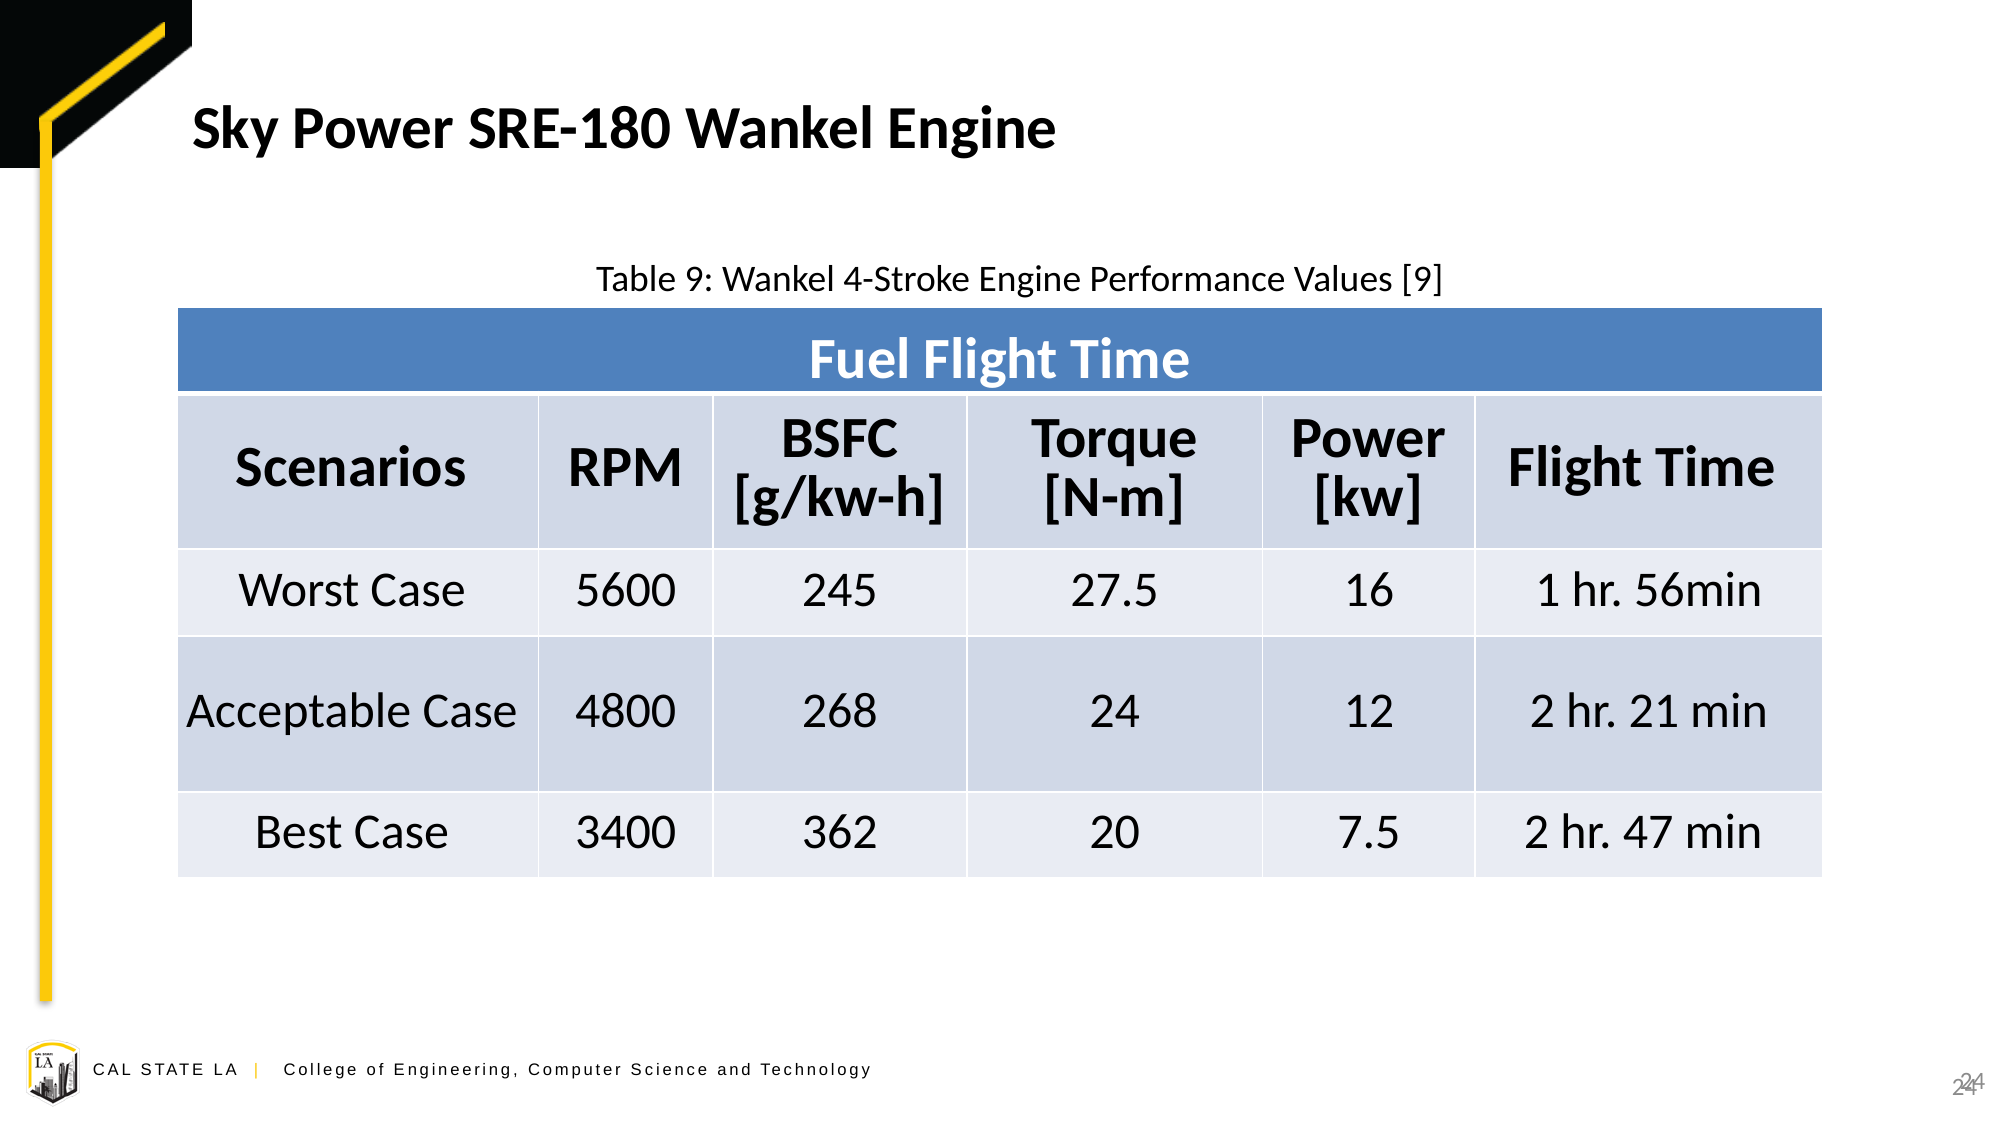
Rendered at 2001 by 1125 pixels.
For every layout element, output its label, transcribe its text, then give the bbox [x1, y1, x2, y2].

text_box Table 9: Wankel 4-Stroke Engine Performance Values [9] [520, 246, 1521, 306]
table_cell 362 [714, 793, 966, 877]
title Sky Power SRE-180 Wankel Engine [176, 50, 1898, 199]
table_cell 2 hr. 21 min [1476, 637, 1822, 791]
table_cell 27.5 [968, 550, 1262, 635]
table_cell 24 [968, 637, 1262, 791]
table_cell Acceptable Case [178, 637, 538, 791]
table_cell 5600 [539, 550, 712, 635]
picture [17, 1032, 88, 1107]
table_cell 3400 [539, 793, 712, 877]
table_cell RPM [539, 396, 712, 548]
table_cell Worst Case [178, 550, 538, 635]
table_cell 7.5 [1263, 793, 1474, 877]
table_cell Best Case [178, 793, 538, 877]
table_cell 20 [968, 793, 1262, 877]
table_cell 16 [1263, 550, 1474, 635]
table_cell BSFC [g/kw-h] [714, 396, 966, 548]
table_cell 2 hr. 47 min [1476, 793, 1822, 877]
table_header Fuel Flight Time [178, 308, 1822, 391]
table_cell Flight Time [1476, 396, 1822, 548]
text_box 24 [1533, 1050, 2000, 1110]
table_cell 245 [714, 550, 966, 635]
table_cell 268 [714, 637, 966, 791]
table_cell 12 [1263, 637, 1474, 791]
table_cell Torque [N-m] [968, 396, 1262, 548]
table_cell 1 hr. 56min [1476, 550, 1822, 635]
table_cell Scenarios [178, 396, 538, 548]
table_cell 4800 [539, 637, 712, 791]
slide_number 24 [1525, 1055, 1993, 1116]
table_cell Power [kw] [1263, 396, 1474, 548]
picture [0, 0, 192, 168]
